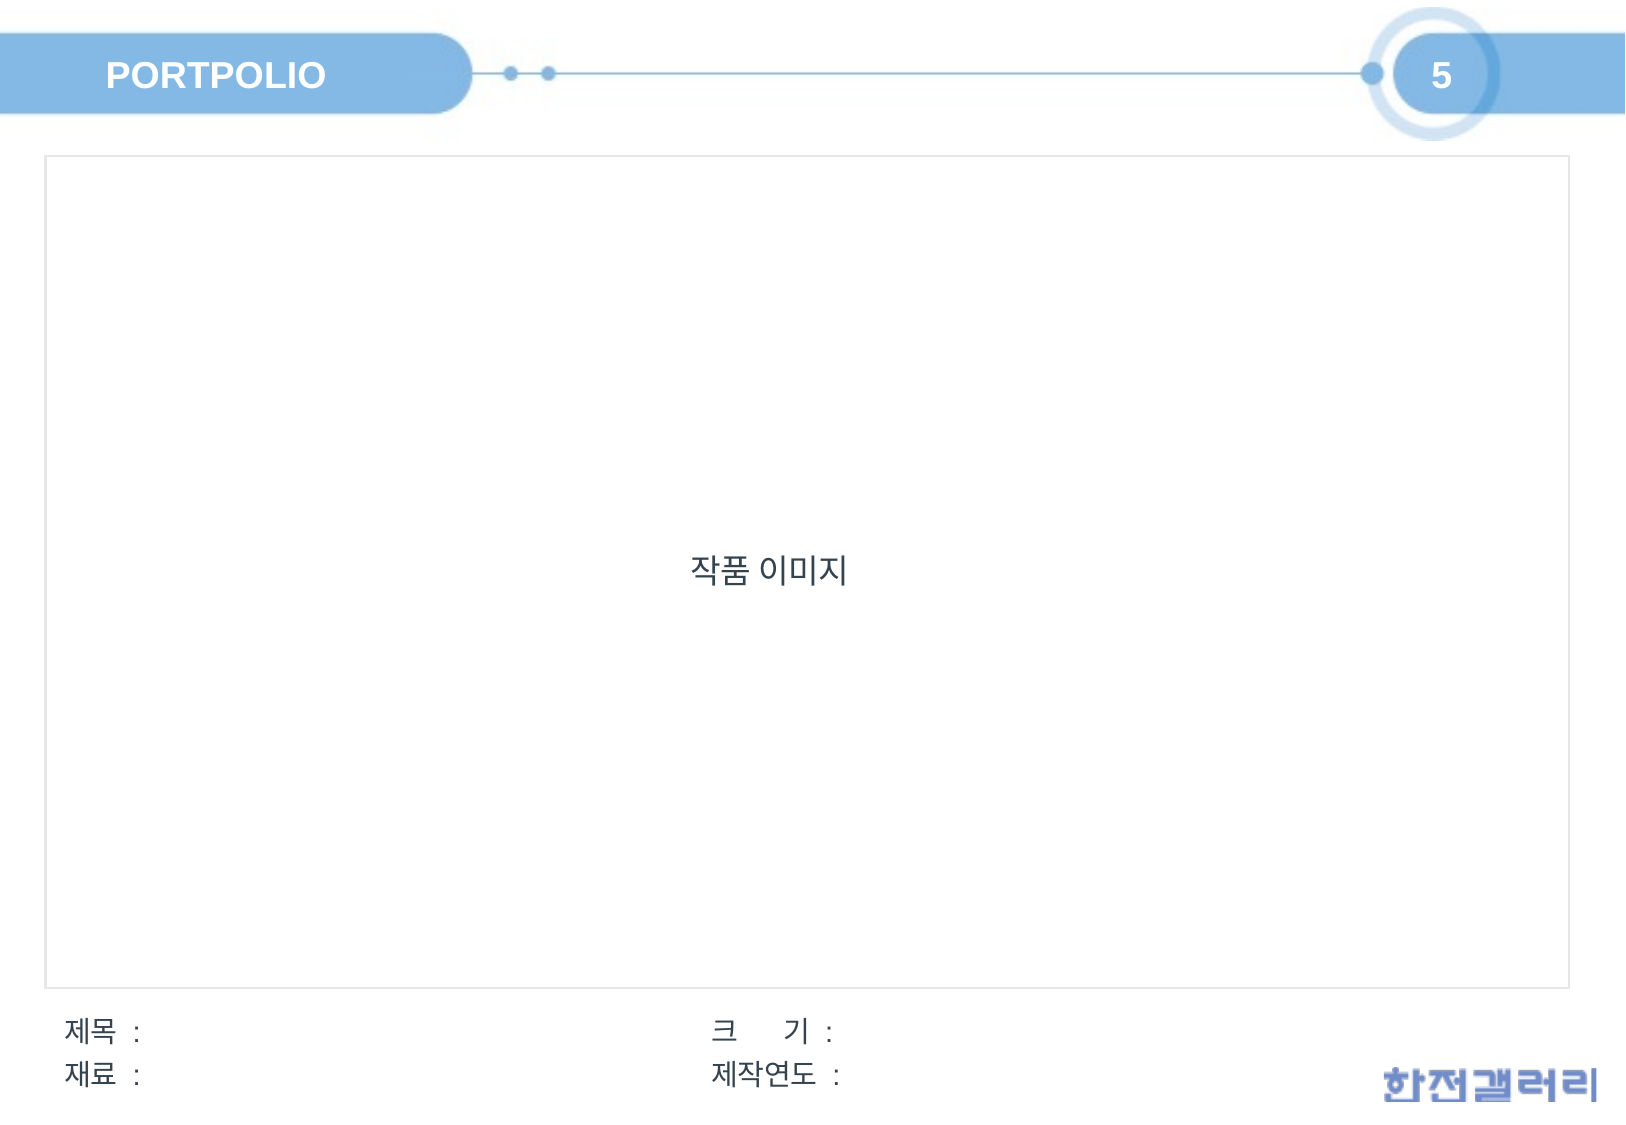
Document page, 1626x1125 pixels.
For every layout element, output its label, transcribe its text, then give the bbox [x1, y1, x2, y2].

text_box 크 기 : 제작연도 : [711, 1004, 1191, 1092]
picture [1383, 1067, 1597, 1102]
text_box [0, 7, 1625, 141]
text_box 제목 : 재료 : [64, 1004, 544, 1092]
text_box 작품 이미지 [664, 530, 864, 591]
text_box [44, 155, 1570, 989]
